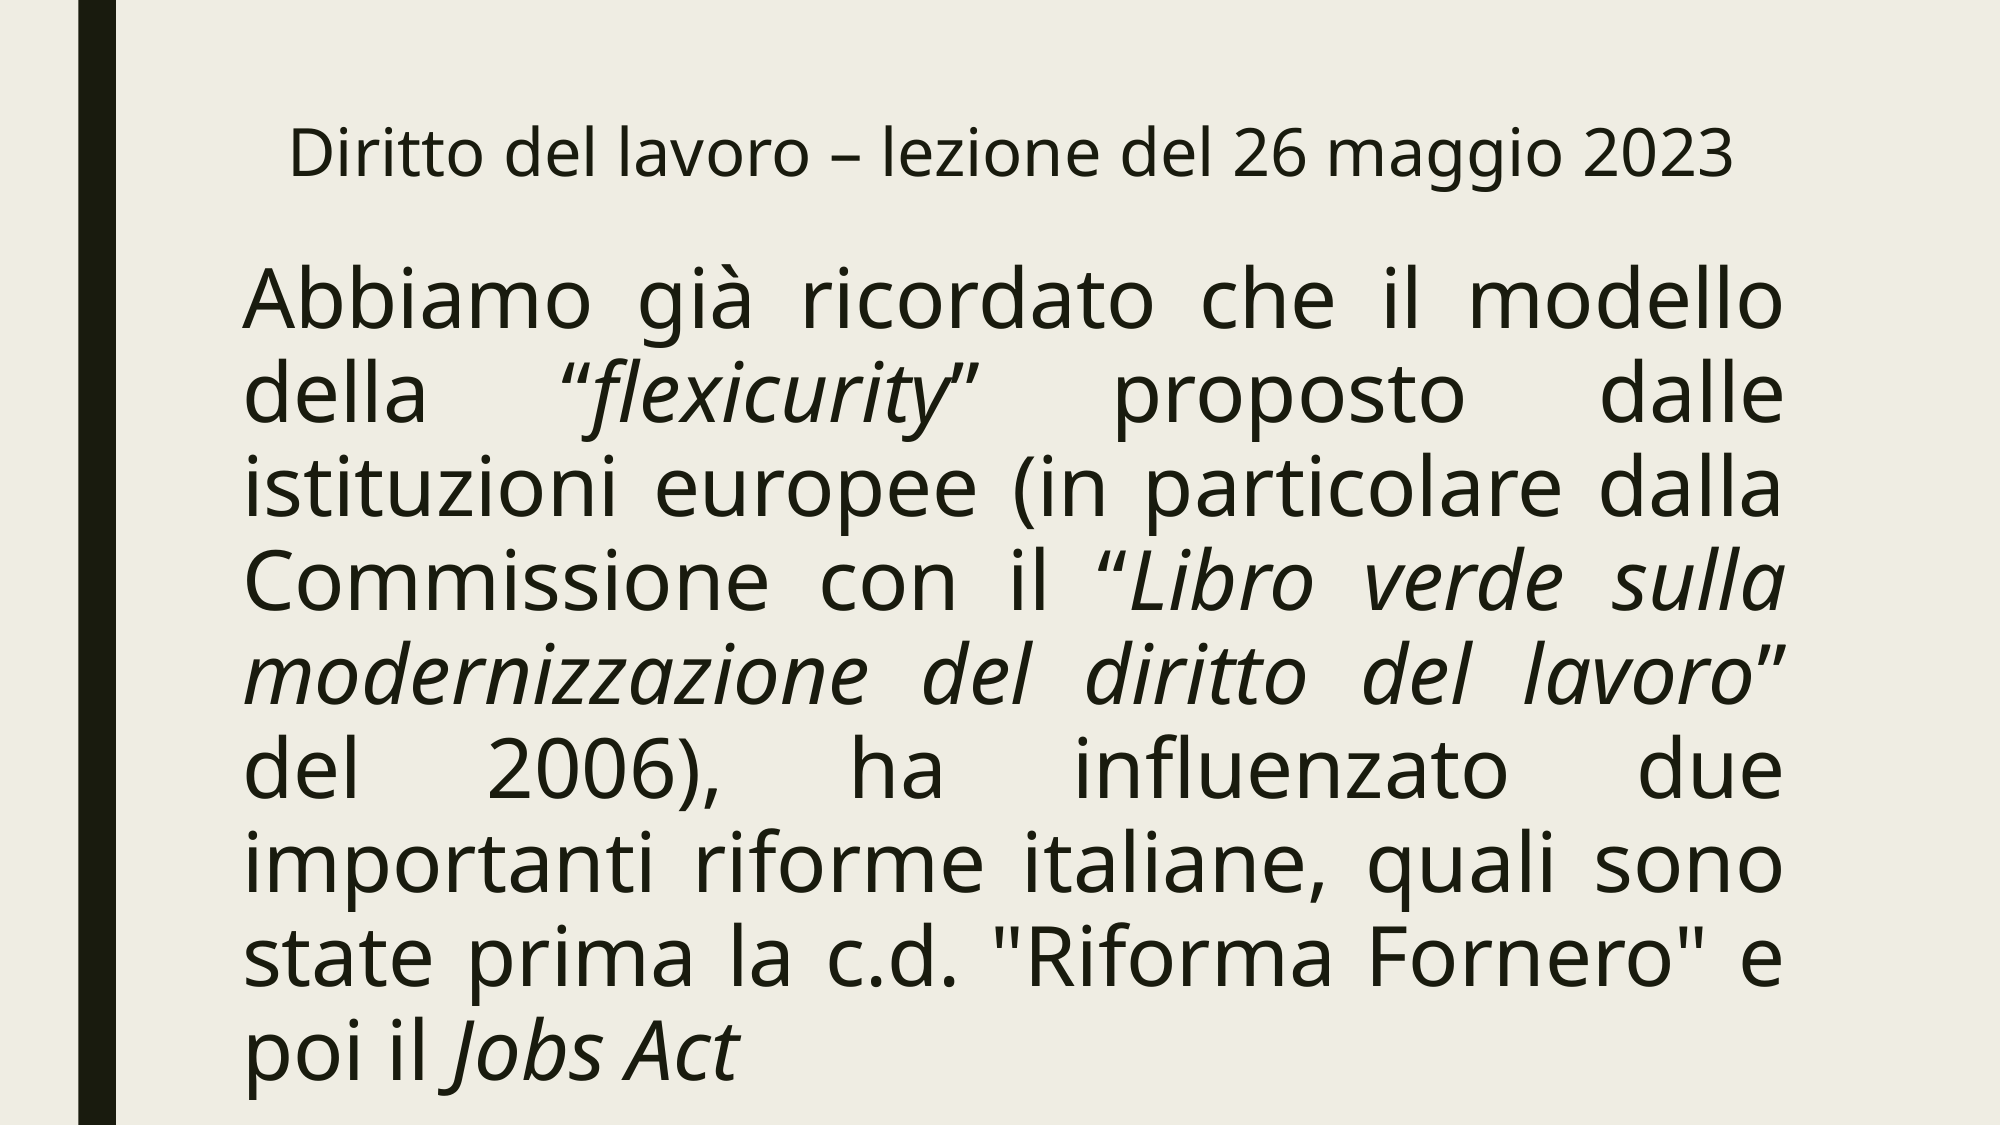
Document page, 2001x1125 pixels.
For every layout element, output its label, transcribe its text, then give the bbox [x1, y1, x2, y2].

title Diritto del lavoro – lezione del 26 maggio 2023 [225, 112, 1800, 246]
list Abbiamo già ricordato che il modello della “flexicurity” proposto dalle istituzioni europee (in particolare dalla Commissione con il “Libro verde sulla modernizzazione del diritto del lavoro” del 2006), ha influenzato due importanti riforme italiane, quali sono state prima la c.d. "Riforma Fornero" e poi il Jobs Act [227, 245, 1803, 1013]
